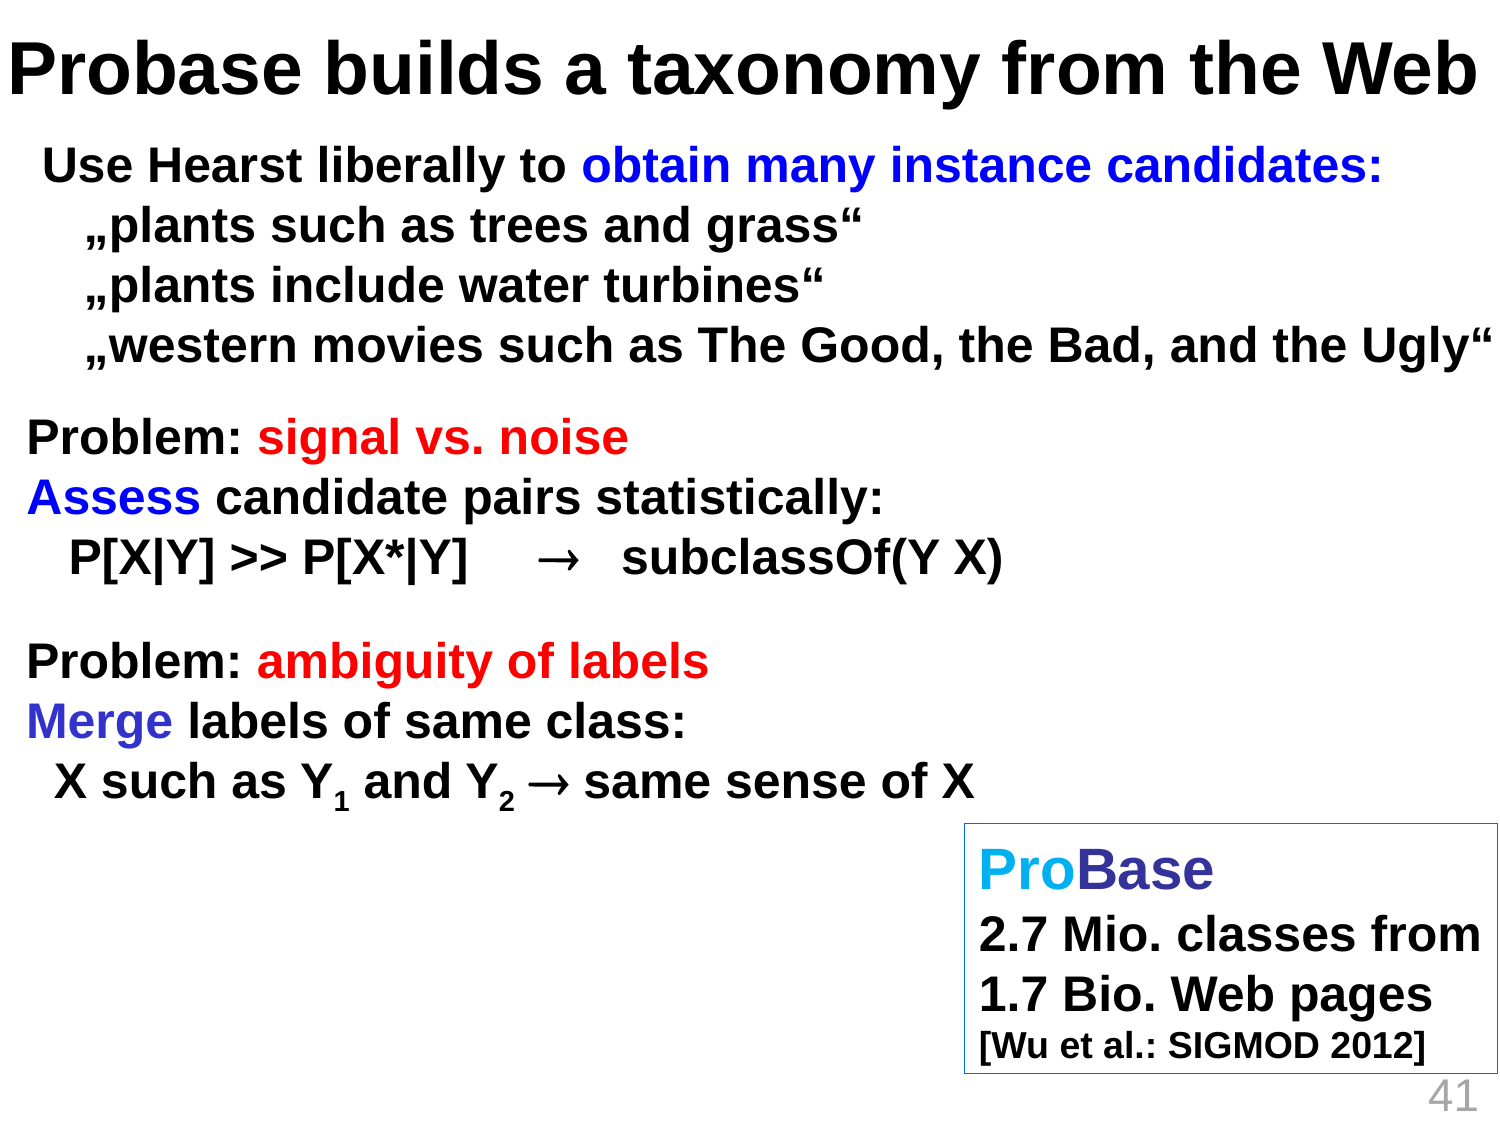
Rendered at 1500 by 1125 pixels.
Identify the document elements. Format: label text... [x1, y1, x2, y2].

text_box Problem: signal vs. noise Assess candidate pairs statistically: P[X|Y] >> P[X*|Y]  subclassOf(Y X) [11, 397, 1020, 592]
text_box 41 [1411, 1058, 1495, 1119]
text_box Use Hearst liberally to obtain many instance candidates: „plants such as trees and grass“ „plants include water turbines“ „western movies such as The Good, the Bad, and the Ugly“ [27, 125, 1500, 381]
text_box Problem: ambiguity of labels Merge labels of same class: X such as Y1 and Y2  same sense of X [11, 621, 991, 825]
text_box ProBase 2.7 Mio. classes from 1.7 Bio. Web pages [Wu et al.: SIGMOD 2012] [964, 823, 1498, 1074]
title Probase builds a taxonomy from the Web [0, 0, 1500, 130]
